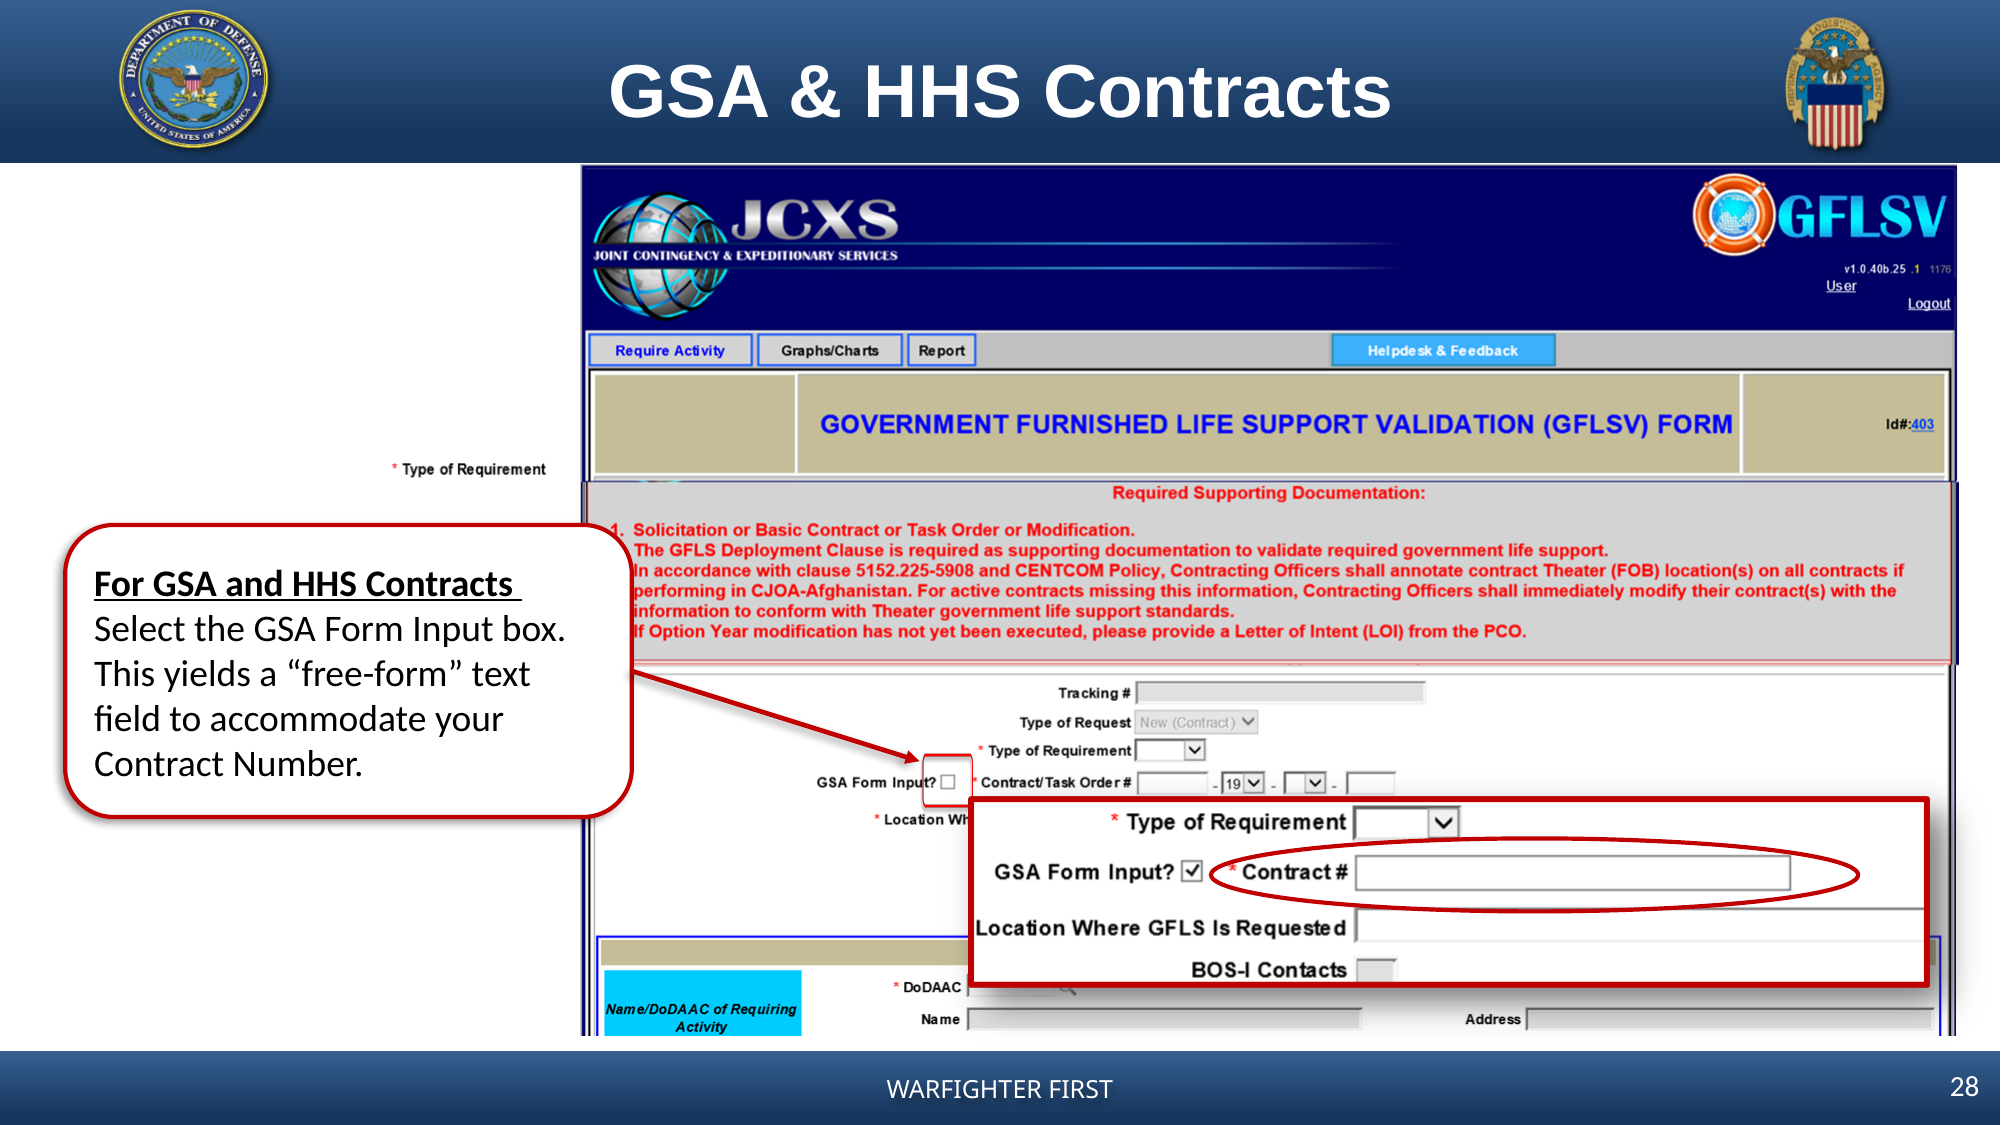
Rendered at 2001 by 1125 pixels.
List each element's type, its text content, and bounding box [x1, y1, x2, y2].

title GSA & HHS Contracts [201, 35, 1800, 130]
picture [117, 8, 270, 150]
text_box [631, 670, 920, 762]
picture [385, 457, 548, 481]
text_box For GSA and HHS Contracts Select the GSA Form Input box. This yields a “free-form” text field to accommodate your Contract Number. [63, 522, 574, 820]
picture [579, 13, 1995, 1054]
slide_number 28 [1862, 1060, 1995, 1116]
